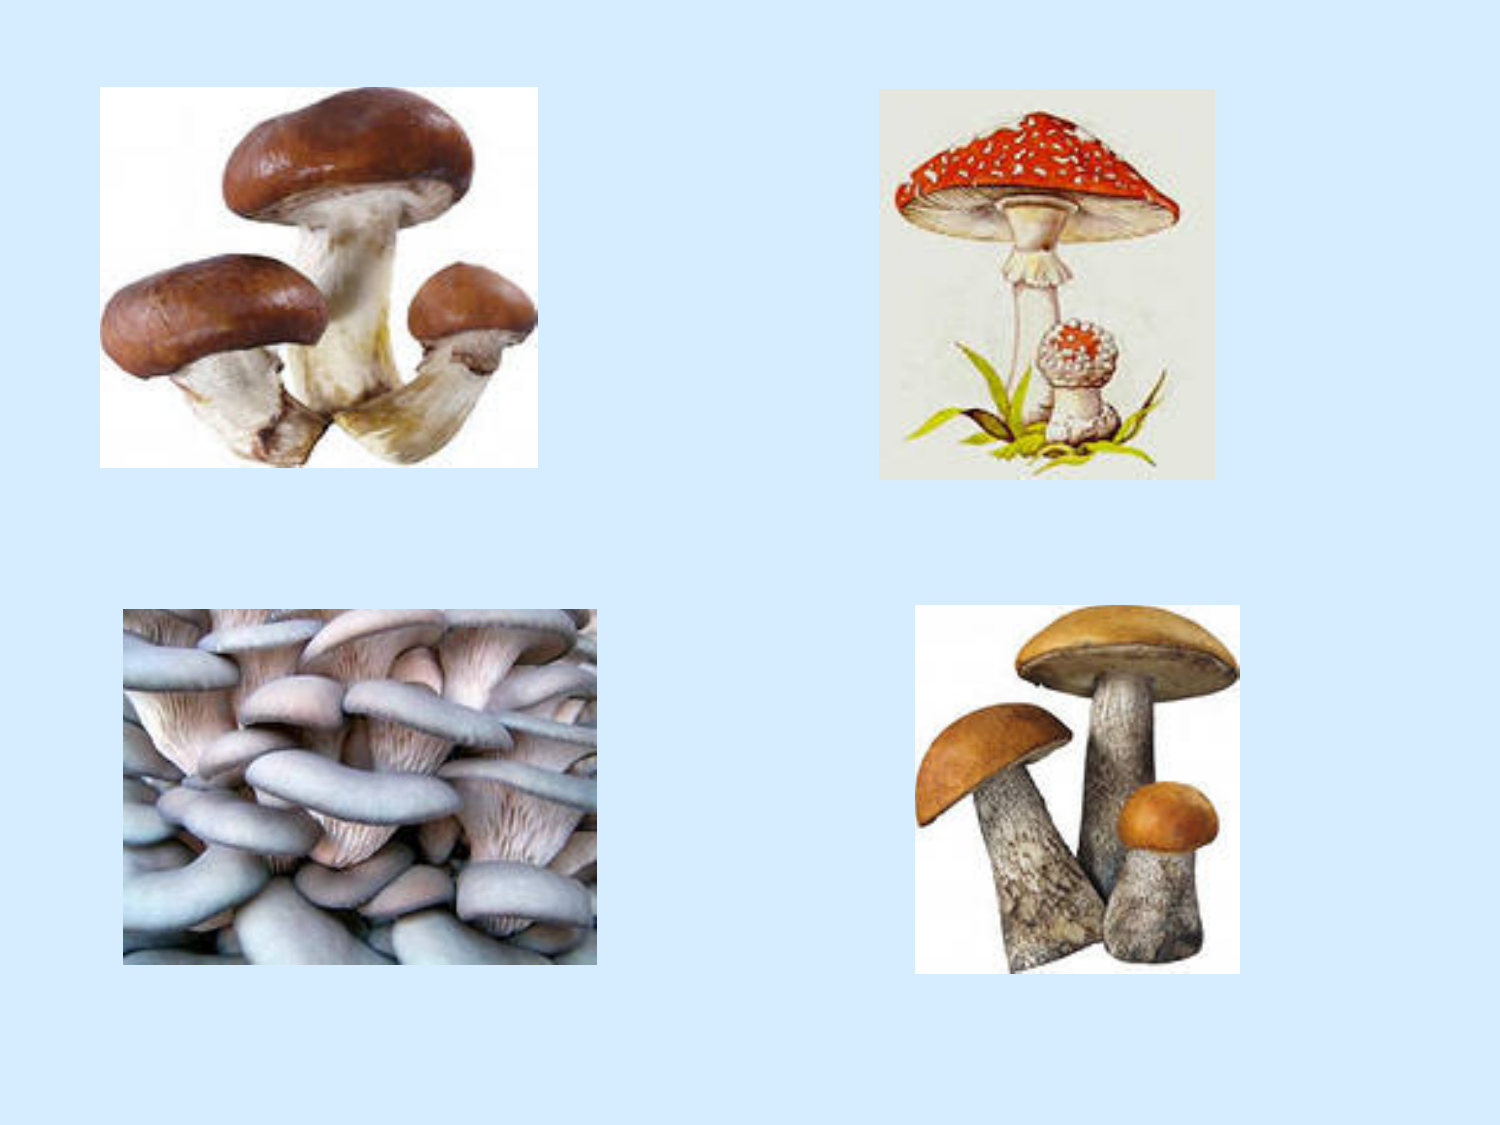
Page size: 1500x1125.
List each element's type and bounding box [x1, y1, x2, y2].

picture [879, 89, 1215, 481]
picture [915, 605, 1240, 975]
picture [100, 87, 538, 469]
picture [123, 609, 597, 965]
